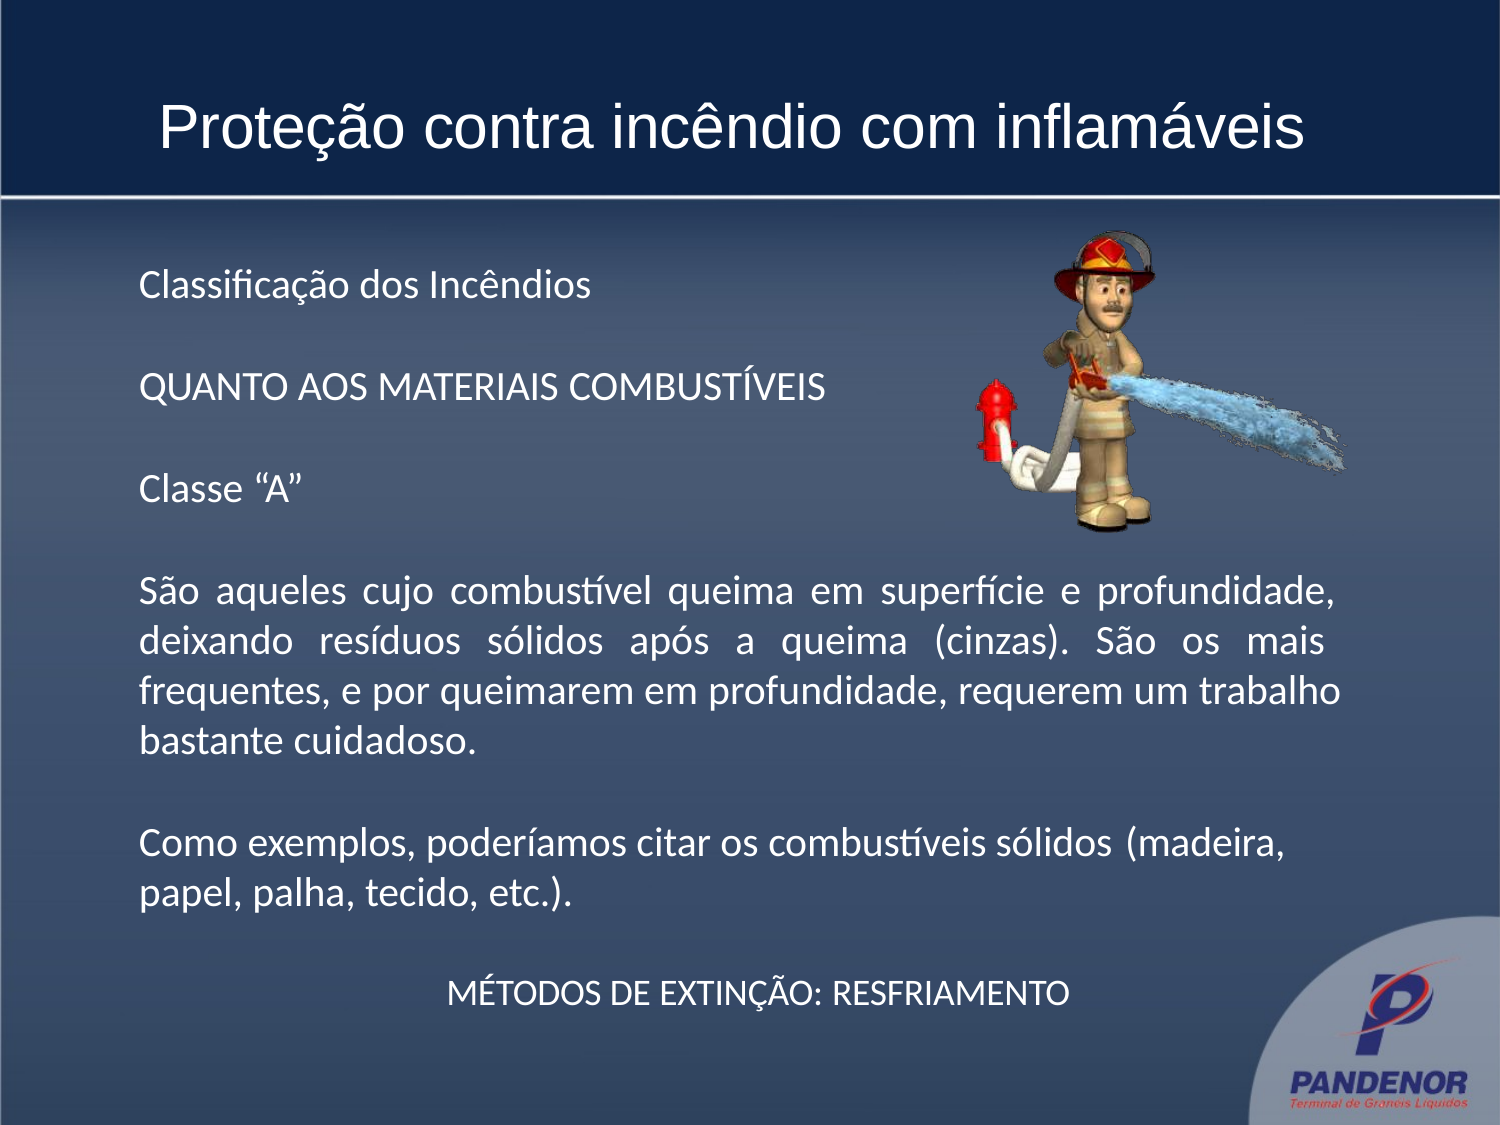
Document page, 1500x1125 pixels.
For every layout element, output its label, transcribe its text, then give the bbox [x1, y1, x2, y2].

text_box [961, 208, 1360, 607]
picture [0, 0, 1500, 1125]
text_box Classificação dos Incêndios QUANTO AOS MATERIAIS COMBUSTÍVEIS Classe “A” São aqueles cujo combustível queima em superfície e profundidade, deixando resíduos sólidos após a queima (cinzas). São os mais frequentes, e por queimarem em profundidade, requerem um trabalho bastante cuidadoso. Como exemplos, poderíamos citar os combustíveis sólidos (madeira, papel, palha, tecido, etc.). MÉTODOS DE EXTINÇÃO: RESFRIAMENTO [136, 254, 1352, 1014]
title Proteção contra incêndio com inflamáveis [74, 15, 1426, 207]
